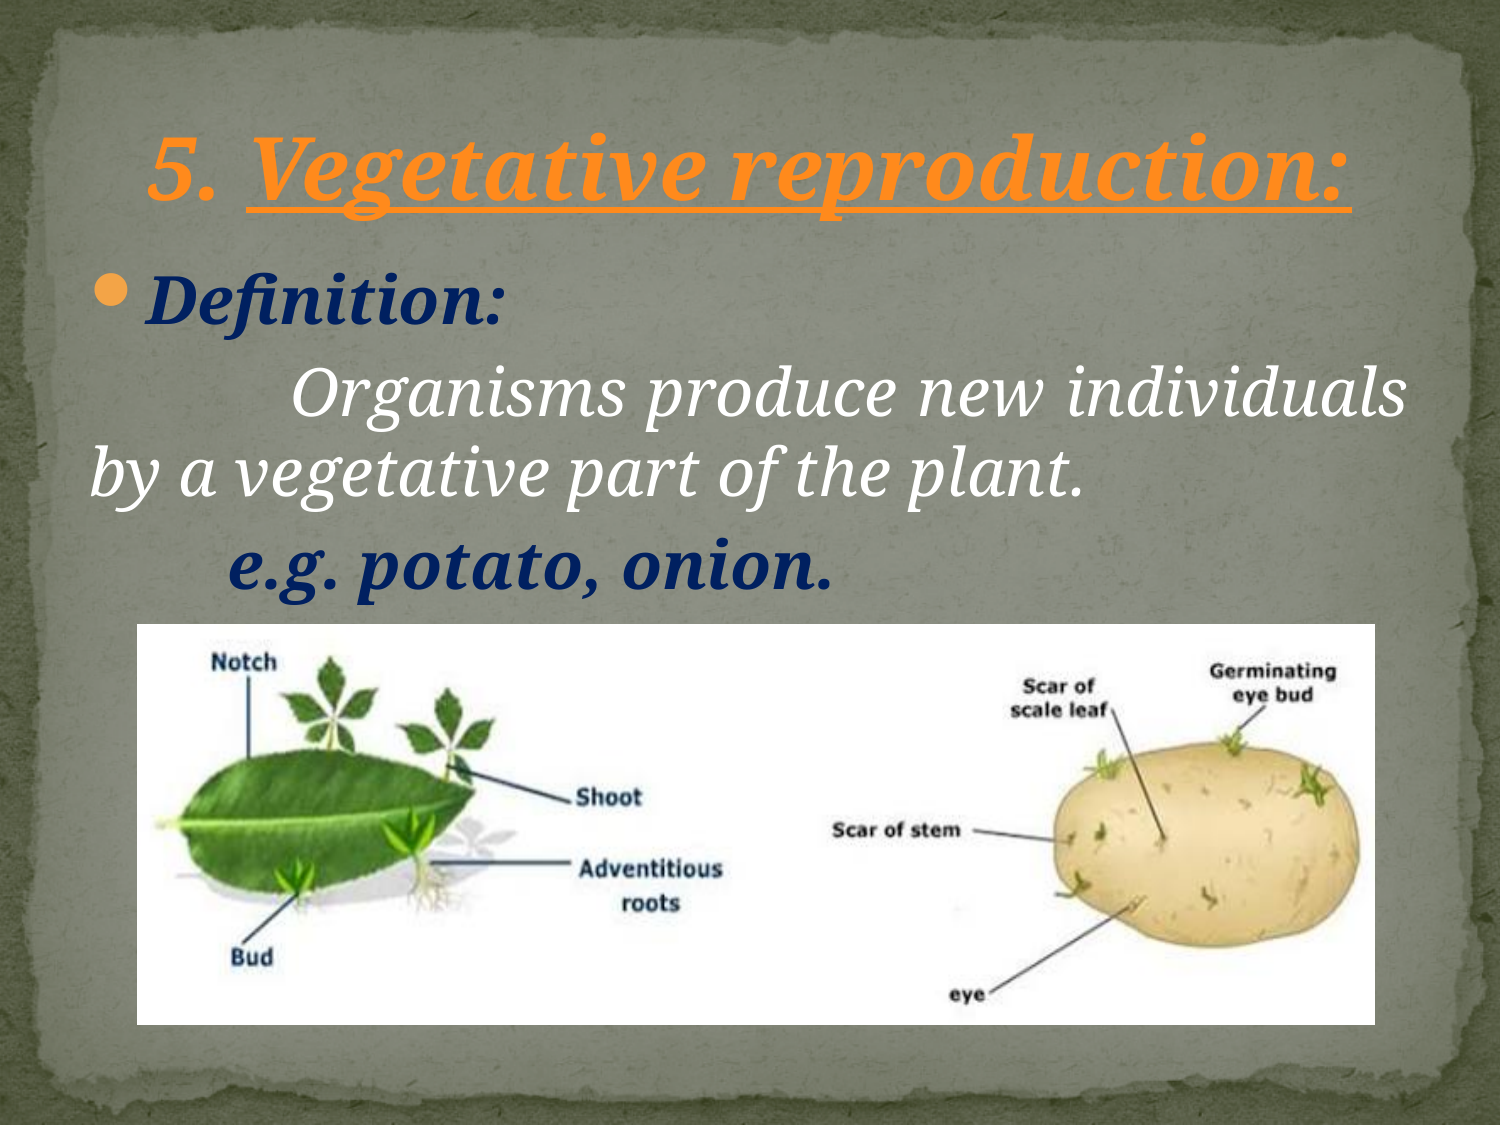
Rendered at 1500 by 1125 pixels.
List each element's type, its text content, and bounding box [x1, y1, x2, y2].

picture [137, 624, 1375, 1025]
list Definition: Organisms produce new individuals by a vegetative part of the plant. e.g. potato, onion. [75, 249, 1425, 1063]
title 5. Vegetative reproduction: [74, 24, 1425, 225]
